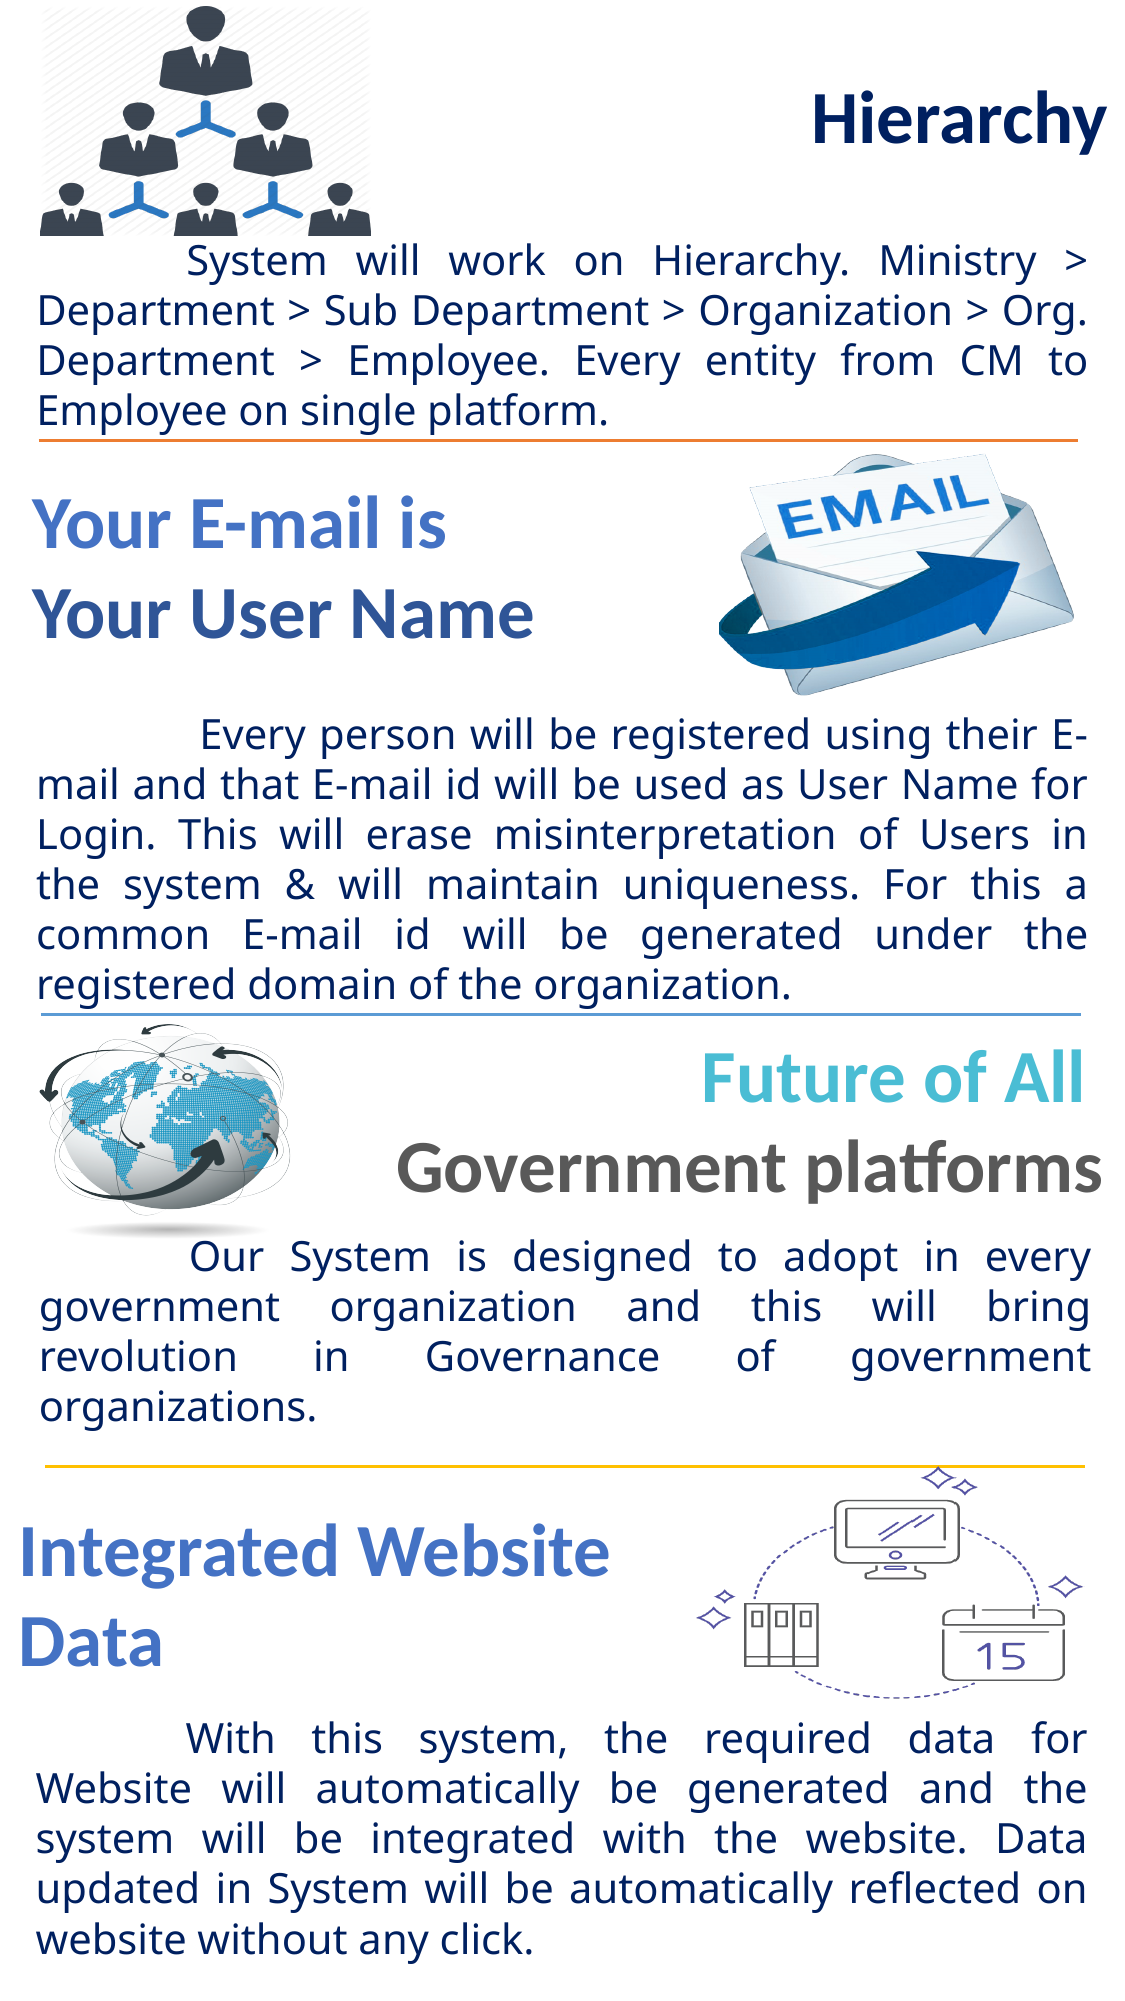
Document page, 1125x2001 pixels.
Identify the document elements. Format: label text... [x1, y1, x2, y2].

text_box System will work on Hierarchy. Ministry > Department > Sub Department > Organization > Org. Department > Employee. Every entity from CM to Employee on single platform. [9, 220, 1116, 448]
picture [719, 445, 1074, 698]
picture [35, 1017, 295, 1250]
text_box Integrated Website Data [3, 1493, 627, 1689]
text_box Hierarchy [796, 60, 1123, 166]
text_box Every person will be registered using their E-mail and that E-mail id will be used as User Name for Login. This will erase misinterpretation of Users in the system & will maintain uniqueness. For this a common E-mail id will be generated under the registered domain of the organization. [9, 694, 1116, 1022]
text_box Future of All Government platforms [381, 1020, 1119, 1216]
text_box Our System is designed to adopt in every government organization and this will bring revolution in Governance of government organizations. [12, 1216, 1119, 1443]
picture [40, 6, 371, 236]
text_box Your E-mail is Your User Name [17, 465, 551, 661]
picture [696, 1466, 1085, 1699]
text_box With this system, the required data for Website will automatically be generated and the system will be integrated with the website. Data updated in System will be automatically reflected on website without any click. [9, 1698, 1115, 1976]
